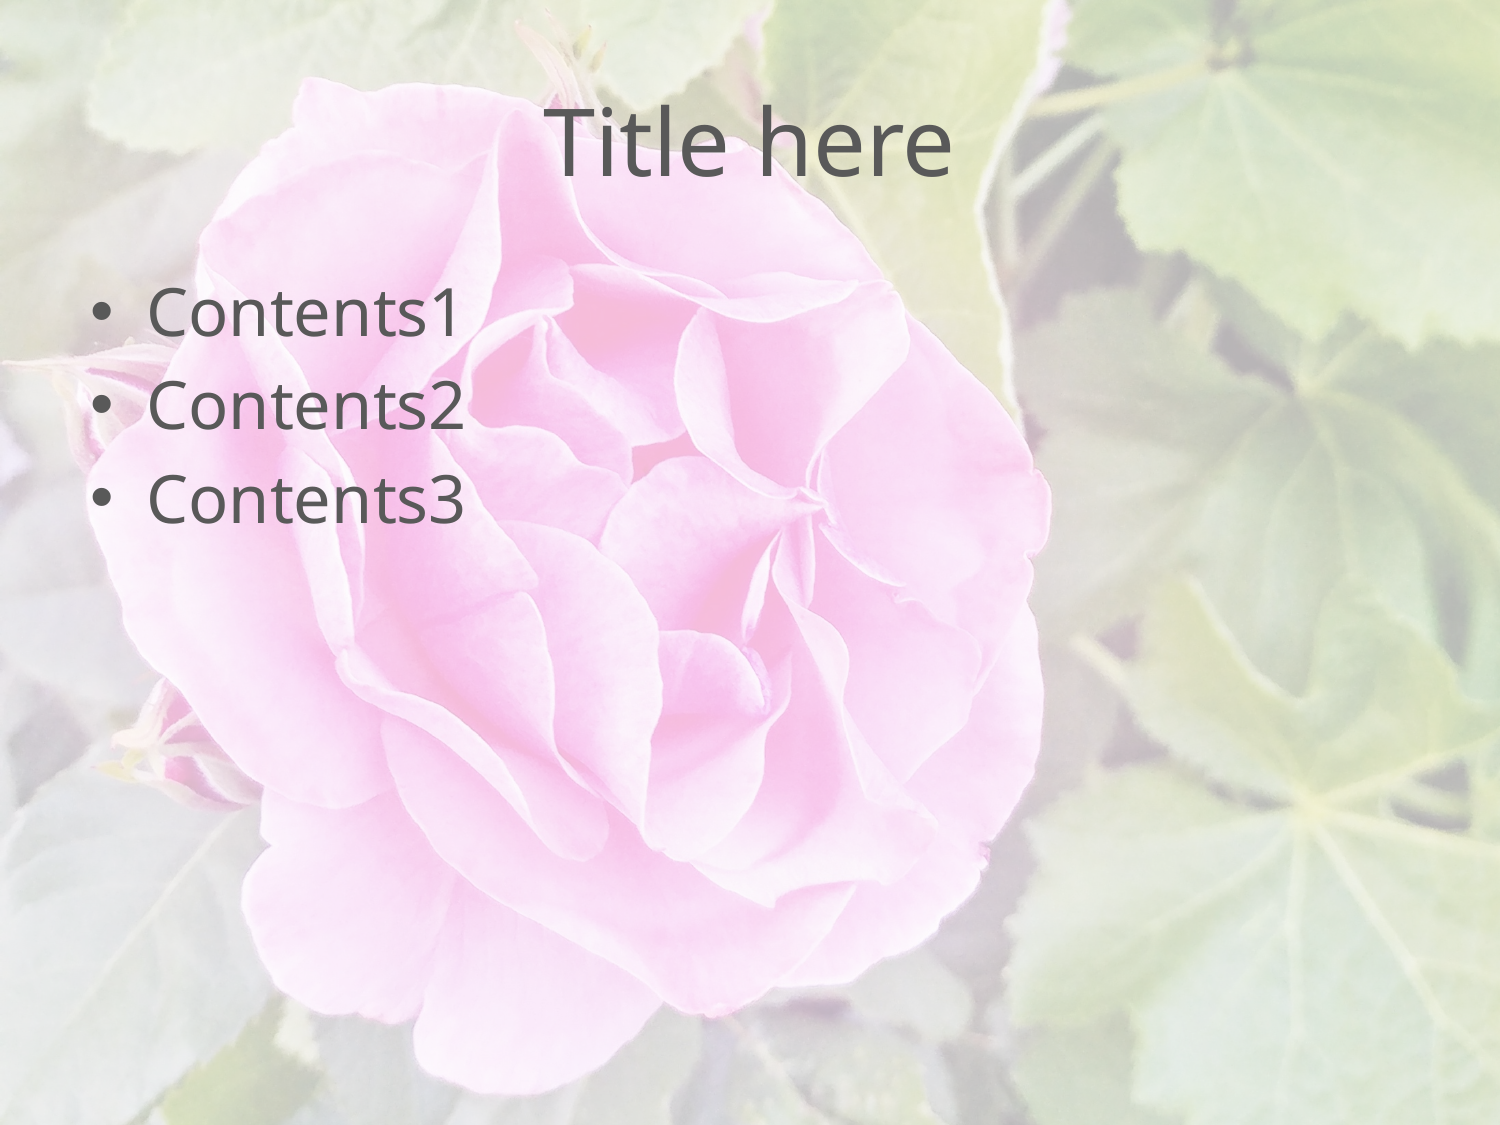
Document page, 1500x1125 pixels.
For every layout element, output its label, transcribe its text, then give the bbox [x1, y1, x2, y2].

text_box [0, 0, 1500, 1125]
list Contents1 Contents2 Contents3 [75, 262, 1425, 1005]
title Title here [75, 45, 1425, 233]
